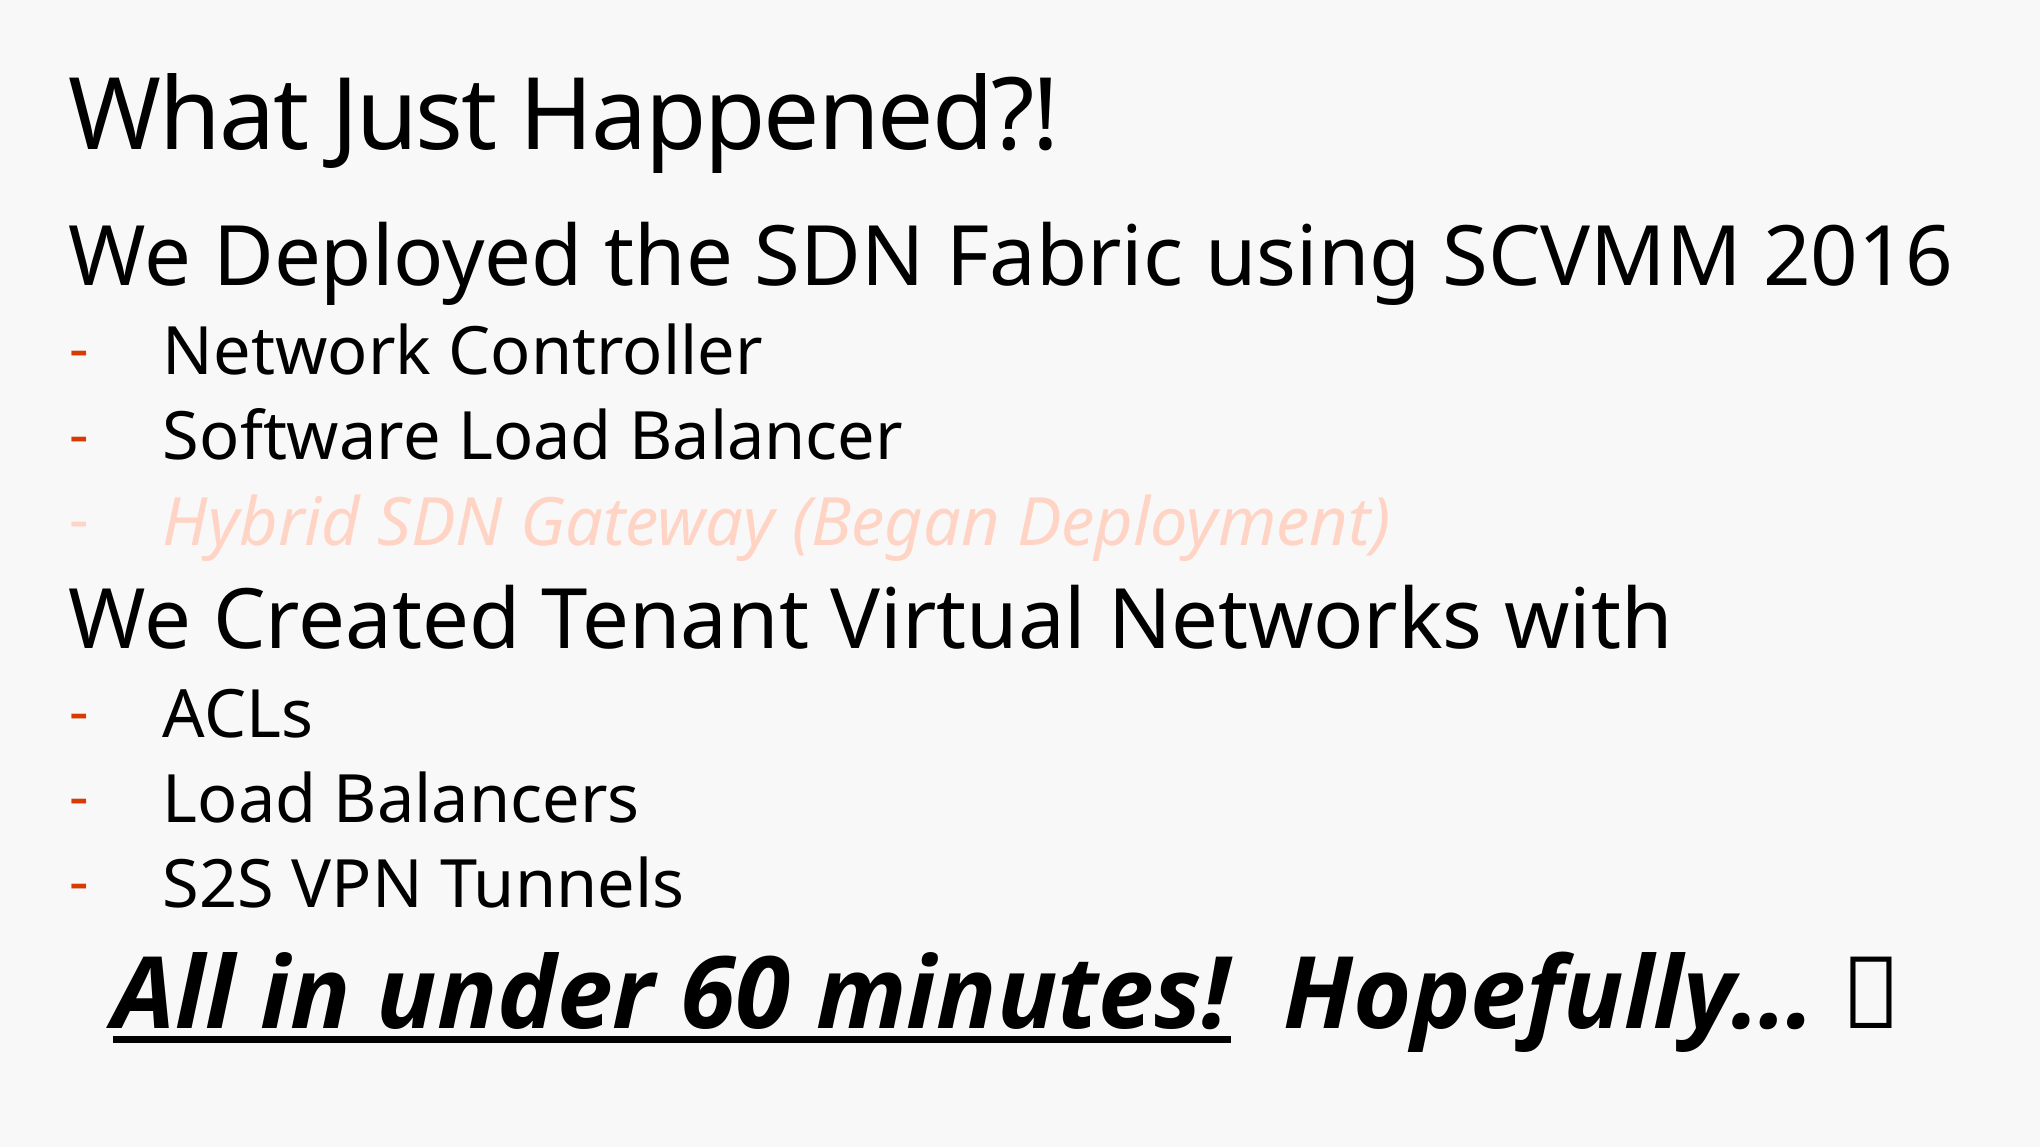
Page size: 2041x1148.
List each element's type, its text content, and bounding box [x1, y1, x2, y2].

title What Just Happened?! [45, 48, 1996, 198]
list We Deployed the SDN Fabric using SCVMM 2016 Network Controller Software Load Balancer Hybrid SDN Gateway (Began Deployment) We Created Tenant Virtual Networks with ACLs Load Balancers S2S VPN Tunnels All in under 60 minutes! Hopefully…  [45, 198, 1996, 1098]
